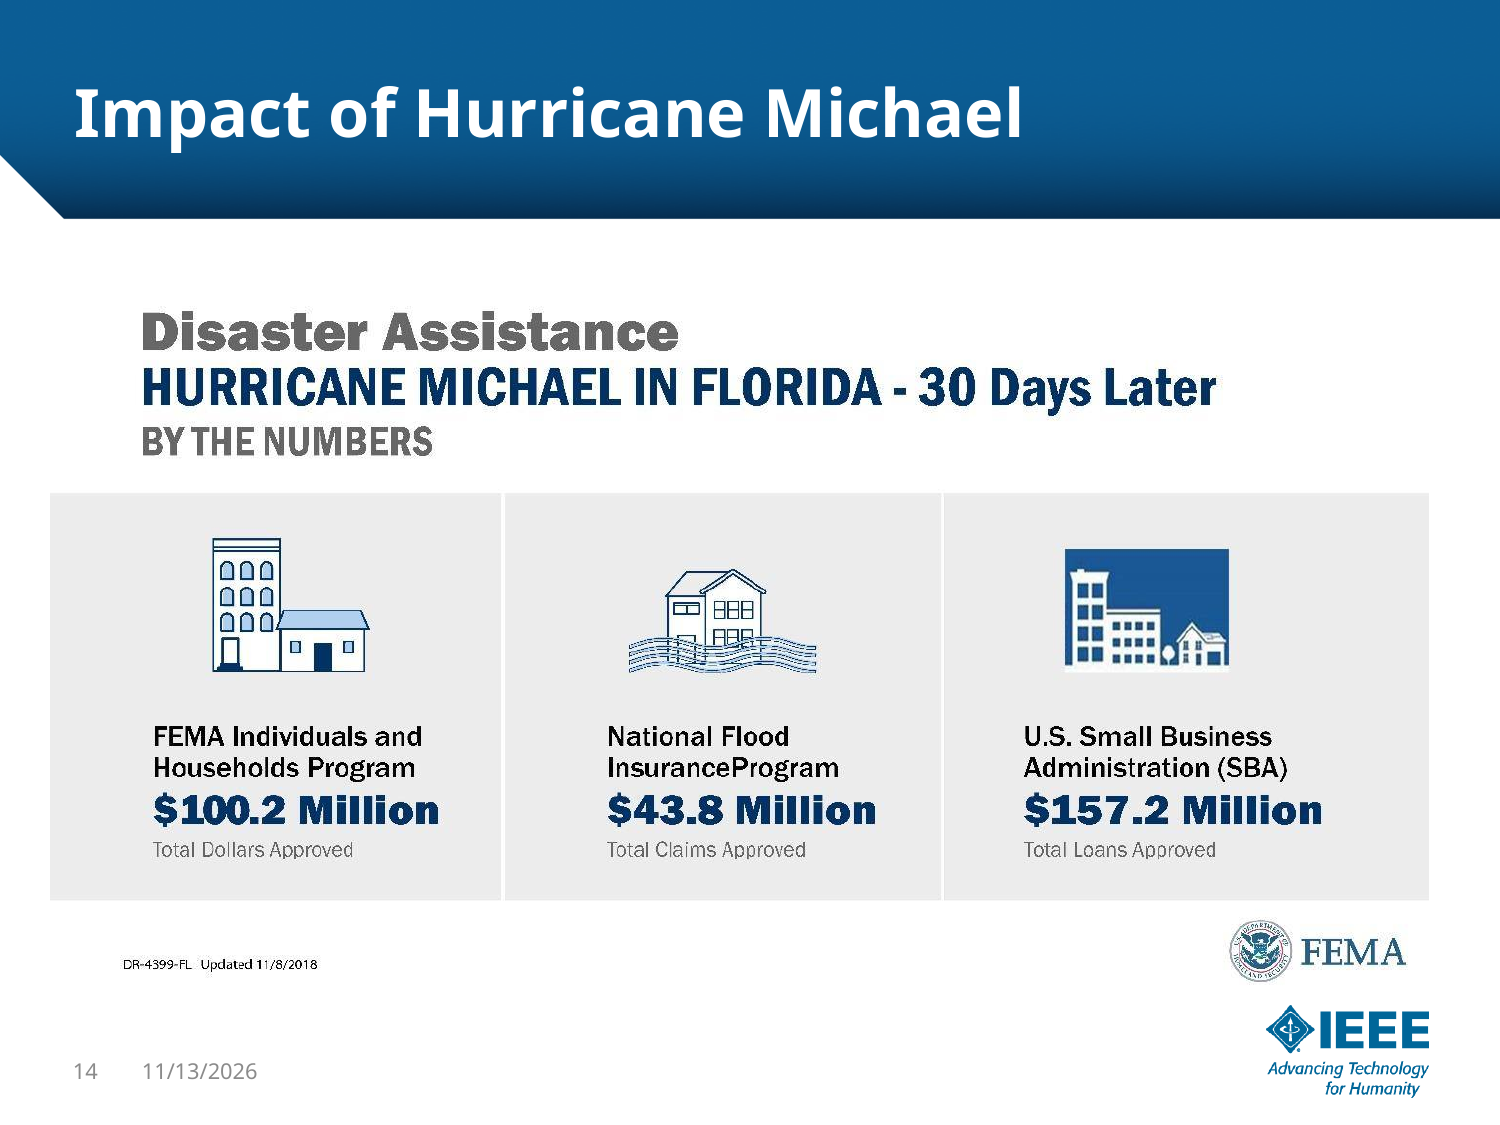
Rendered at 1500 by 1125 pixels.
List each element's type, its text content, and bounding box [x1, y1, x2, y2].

picture [0, 0, 1500, 1125]
slide_number 14 [72, 1042, 132, 1103]
title Impact of Hurricane Michael [59, 22, 1426, 199]
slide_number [141, 1042, 412, 1103]
